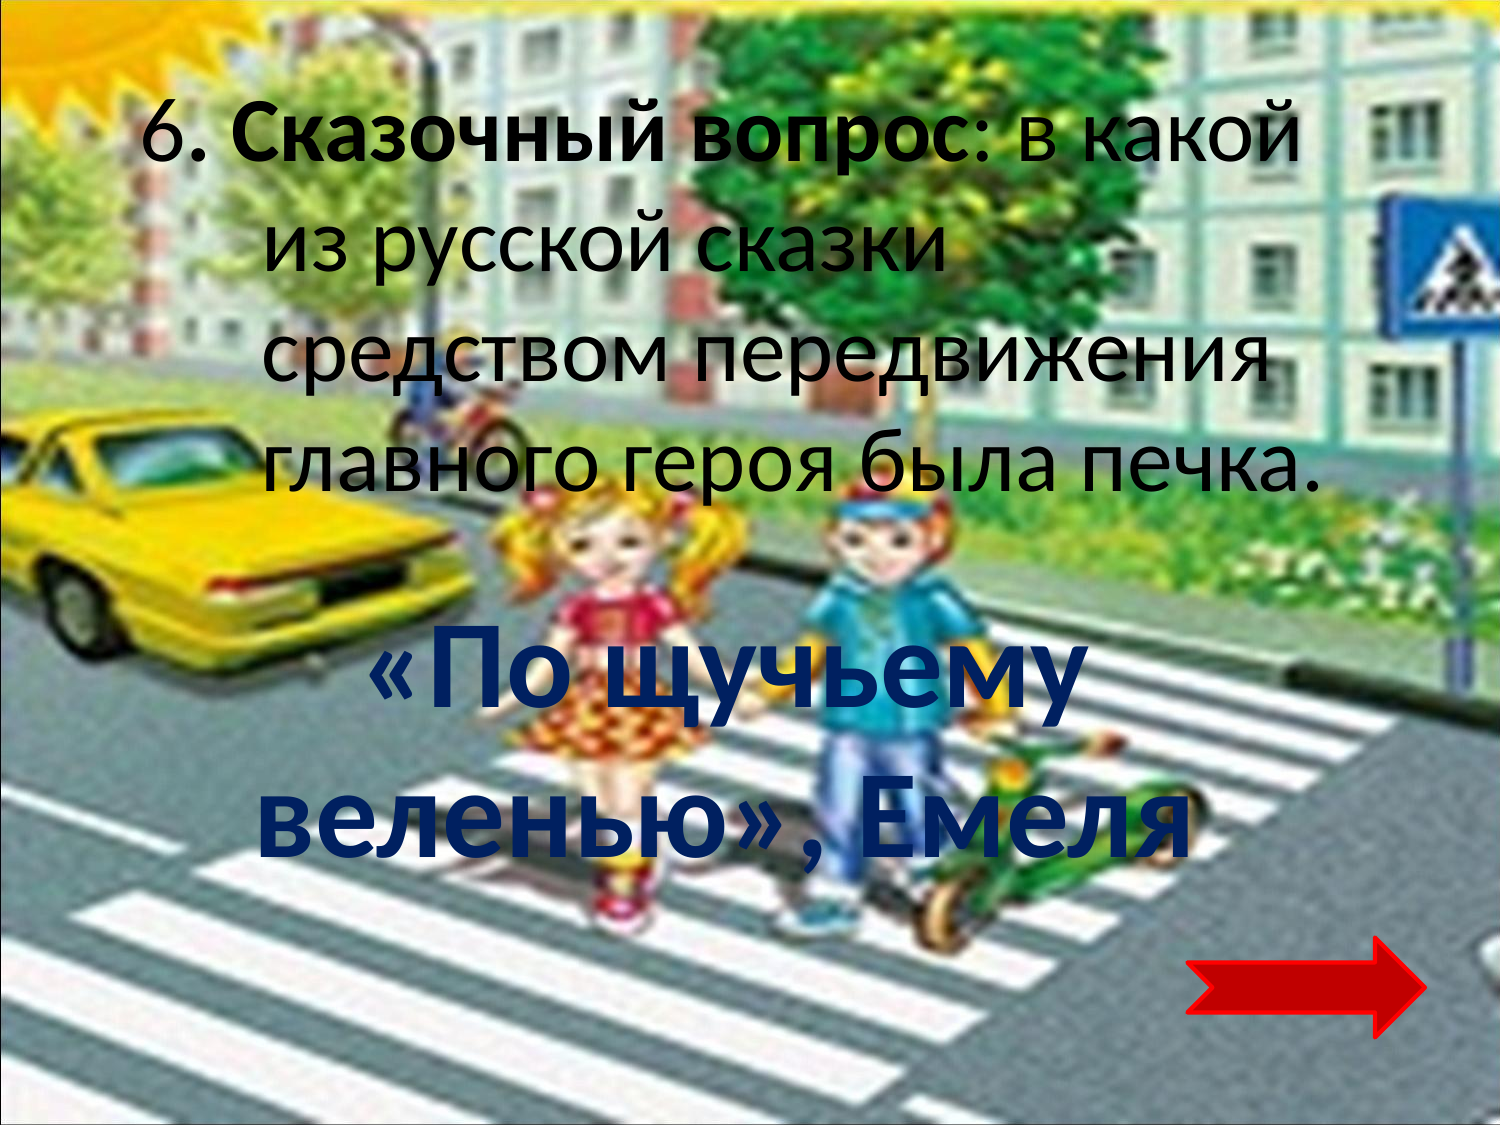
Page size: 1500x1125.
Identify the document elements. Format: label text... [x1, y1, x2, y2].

text_box [1185, 935, 1428, 1040]
text_box 6. Сказочный вопрос: в какой из русской сказки средством передвижения главного героя была печка. [124, 62, 1388, 517]
picture [0, 0, 1500, 1125]
text_box «По щучьему веленью», Емеля [75, 574, 1375, 890]
